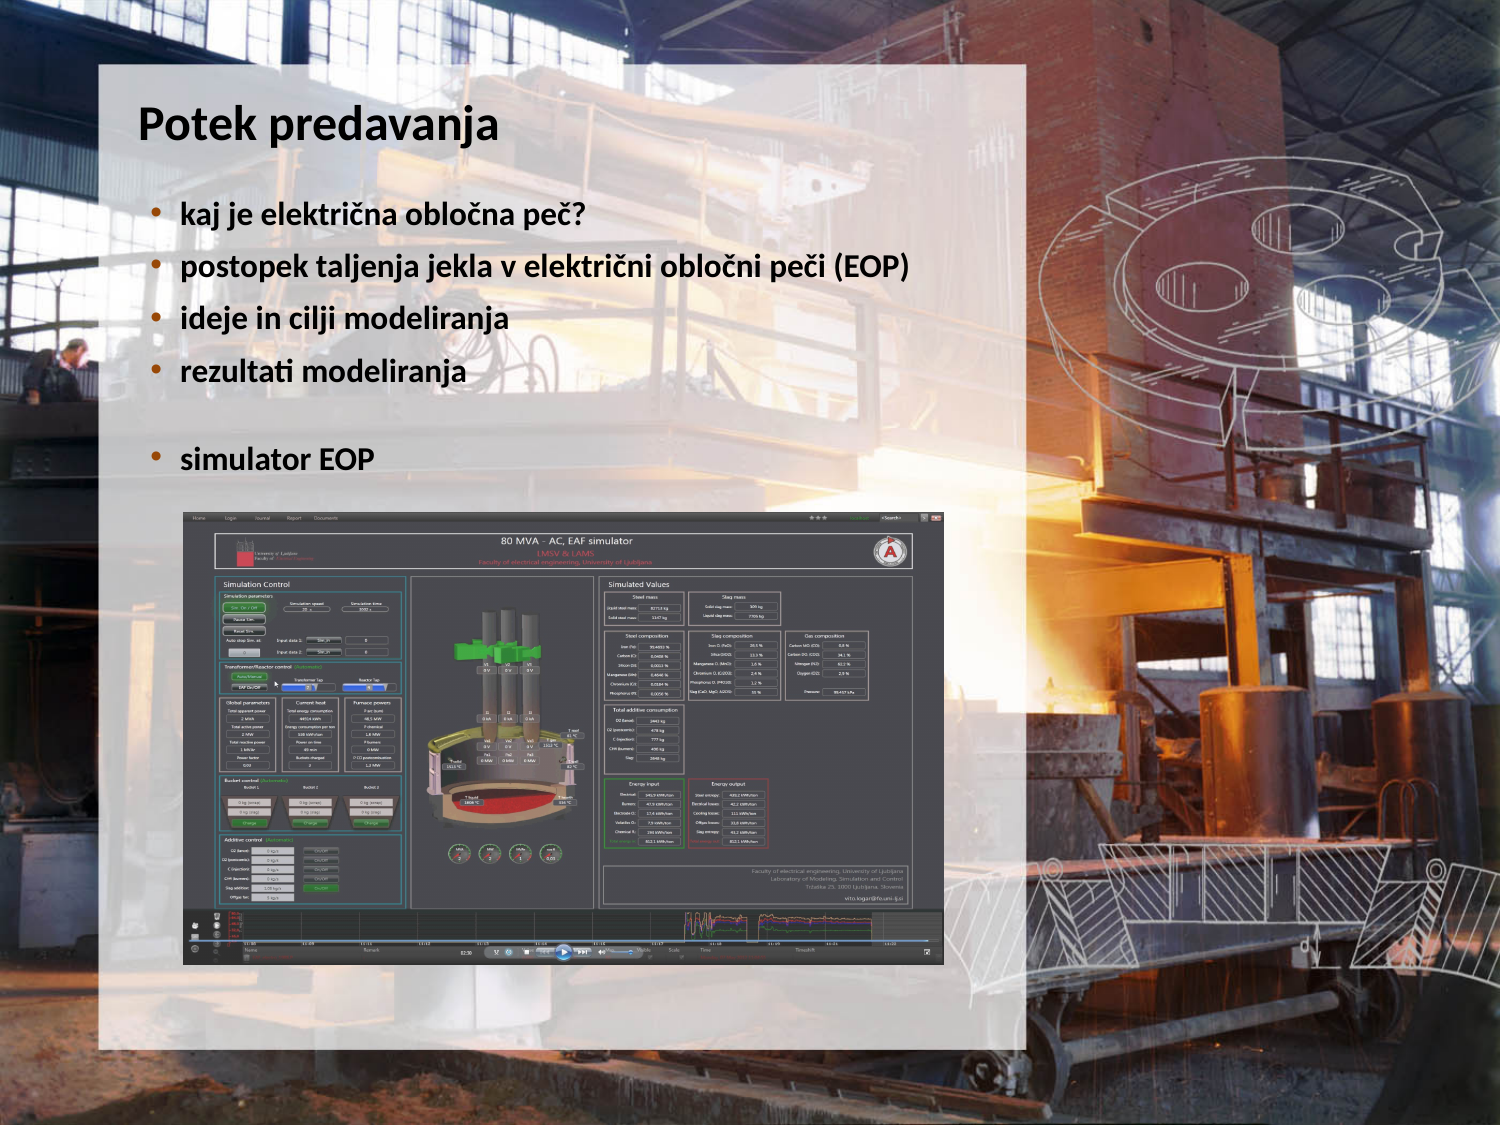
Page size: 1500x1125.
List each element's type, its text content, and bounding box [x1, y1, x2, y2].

text_box kaj je električna obločna peč? postopek taljenja jekla v električni obločni peči (EOP) ideje in cilji modeliranja rezultati modeliranja simulator EOP [135, 184, 1010, 529]
text_box Potek predavanja [123, 83, 1081, 159]
picture [0, 0, 1500, 1125]
